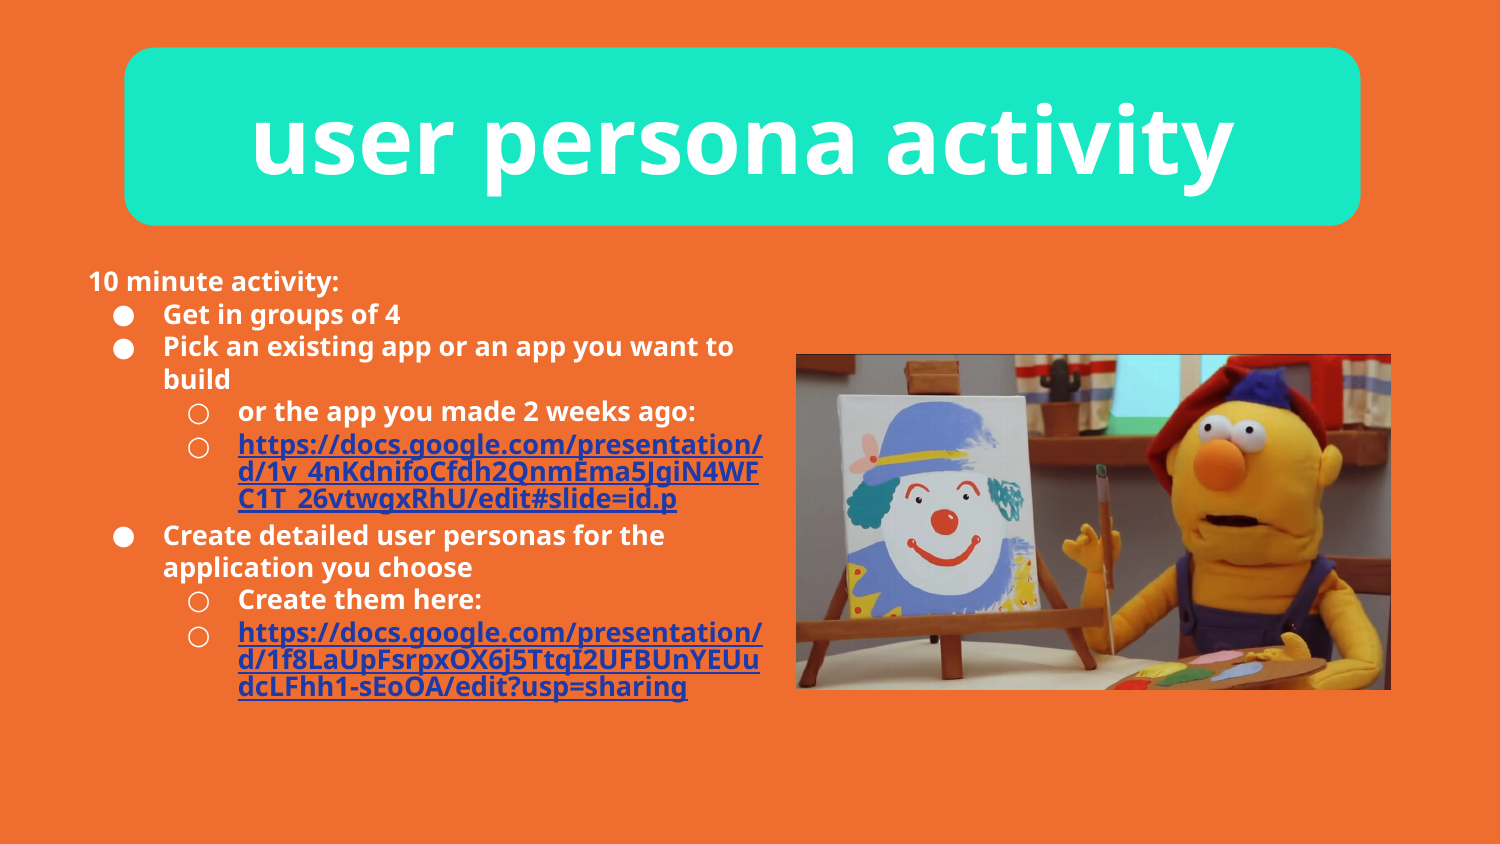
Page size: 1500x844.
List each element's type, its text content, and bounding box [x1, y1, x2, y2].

text_box 10 minute activity: Get in groups of 4 Pick an existing app or an app you want to build or the app you made 2 weeks ago: https://docs.google.com/presentation/d/1v_4nKdnifoCfdh2QnmEma5JgiN4WFC1T_26vtwgxRhU/edit#slide=id.p Create detailed user personas for the application you choose Create them here: https://docs.google.com/presentation/d/1f8LaUpFsrpxOX6j5TtqI2UFBUnYEUudcLFhh1-sEoOA/edit?usp=sharing [72, 249, 780, 795]
text_box user persona activity [125, 48, 1360, 225]
picture [795, 354, 1391, 690]
